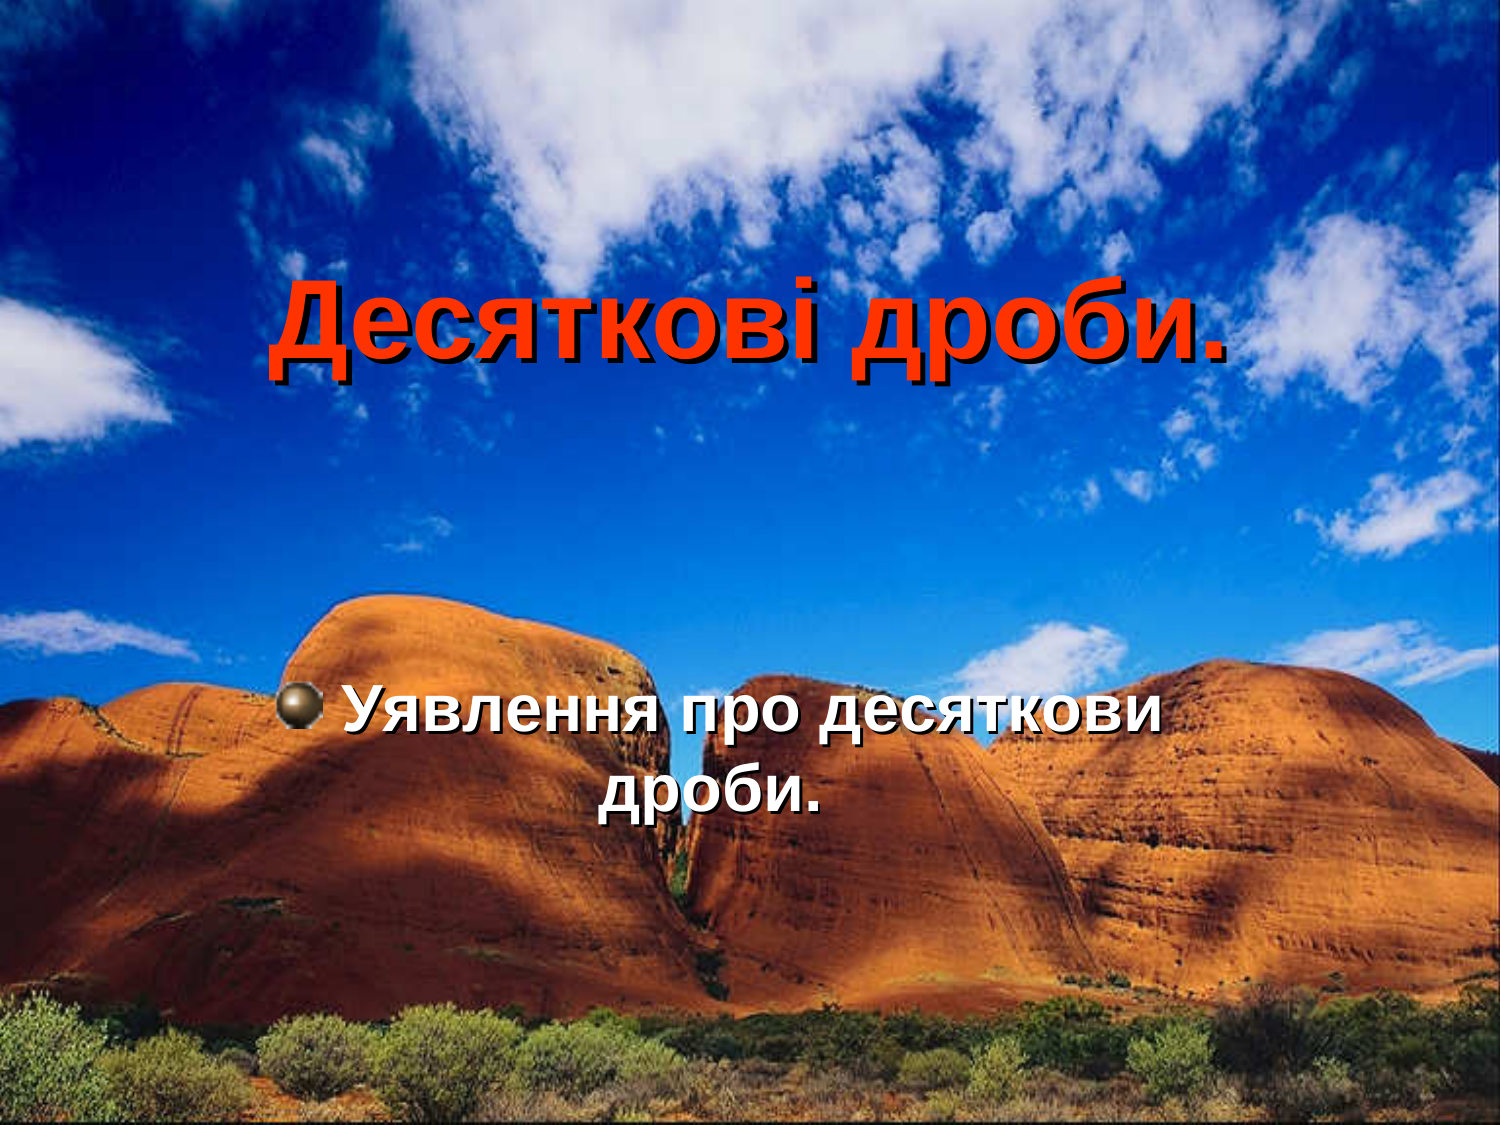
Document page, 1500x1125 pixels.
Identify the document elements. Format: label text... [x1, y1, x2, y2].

title Десяткові дроби. [112, 196, 1388, 432]
picture [0, 0, 1500, 1125]
subtitle Уявлення про десяткови дроби. [194, 657, 1245, 945]
